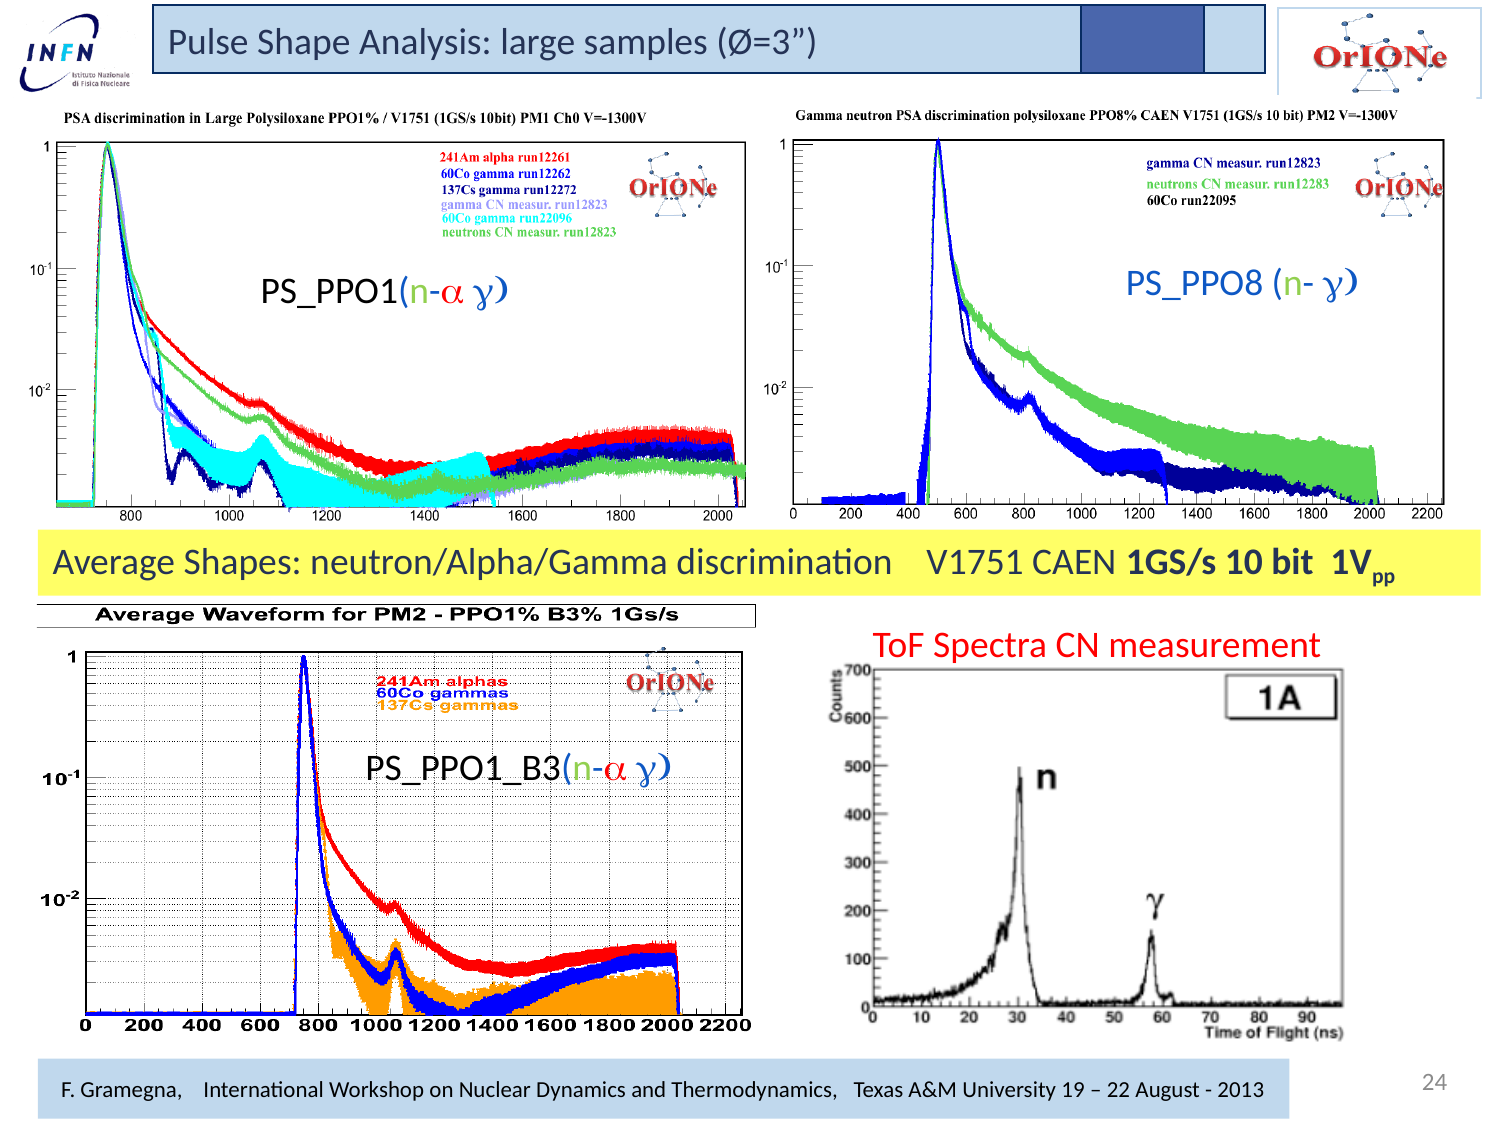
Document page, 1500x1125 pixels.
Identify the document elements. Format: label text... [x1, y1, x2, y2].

picture [795, 638, 1399, 1047]
picture [12, 9, 746, 537]
text_box ToF Spectra CN measurement [857, 612, 1337, 638]
text_box Average Shapes: neutron/Alpha/Gamma discrimination V1751 CAEN 1GS/s 10 bit 1Vpp [37, 529, 1481, 596]
picture [750, 95, 1477, 551]
picture [36, 602, 773, 1042]
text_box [1278, 7, 1481, 99]
footer F. Gramegna, International Workshop on Nuclear Dynamics and Thermodynamics, Texas A&M University 19 – 22 August - 2013 [37, 1058, 1290, 1119]
slide_number 24 [1329, 1050, 1463, 1111]
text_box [153, 5, 1266, 74]
